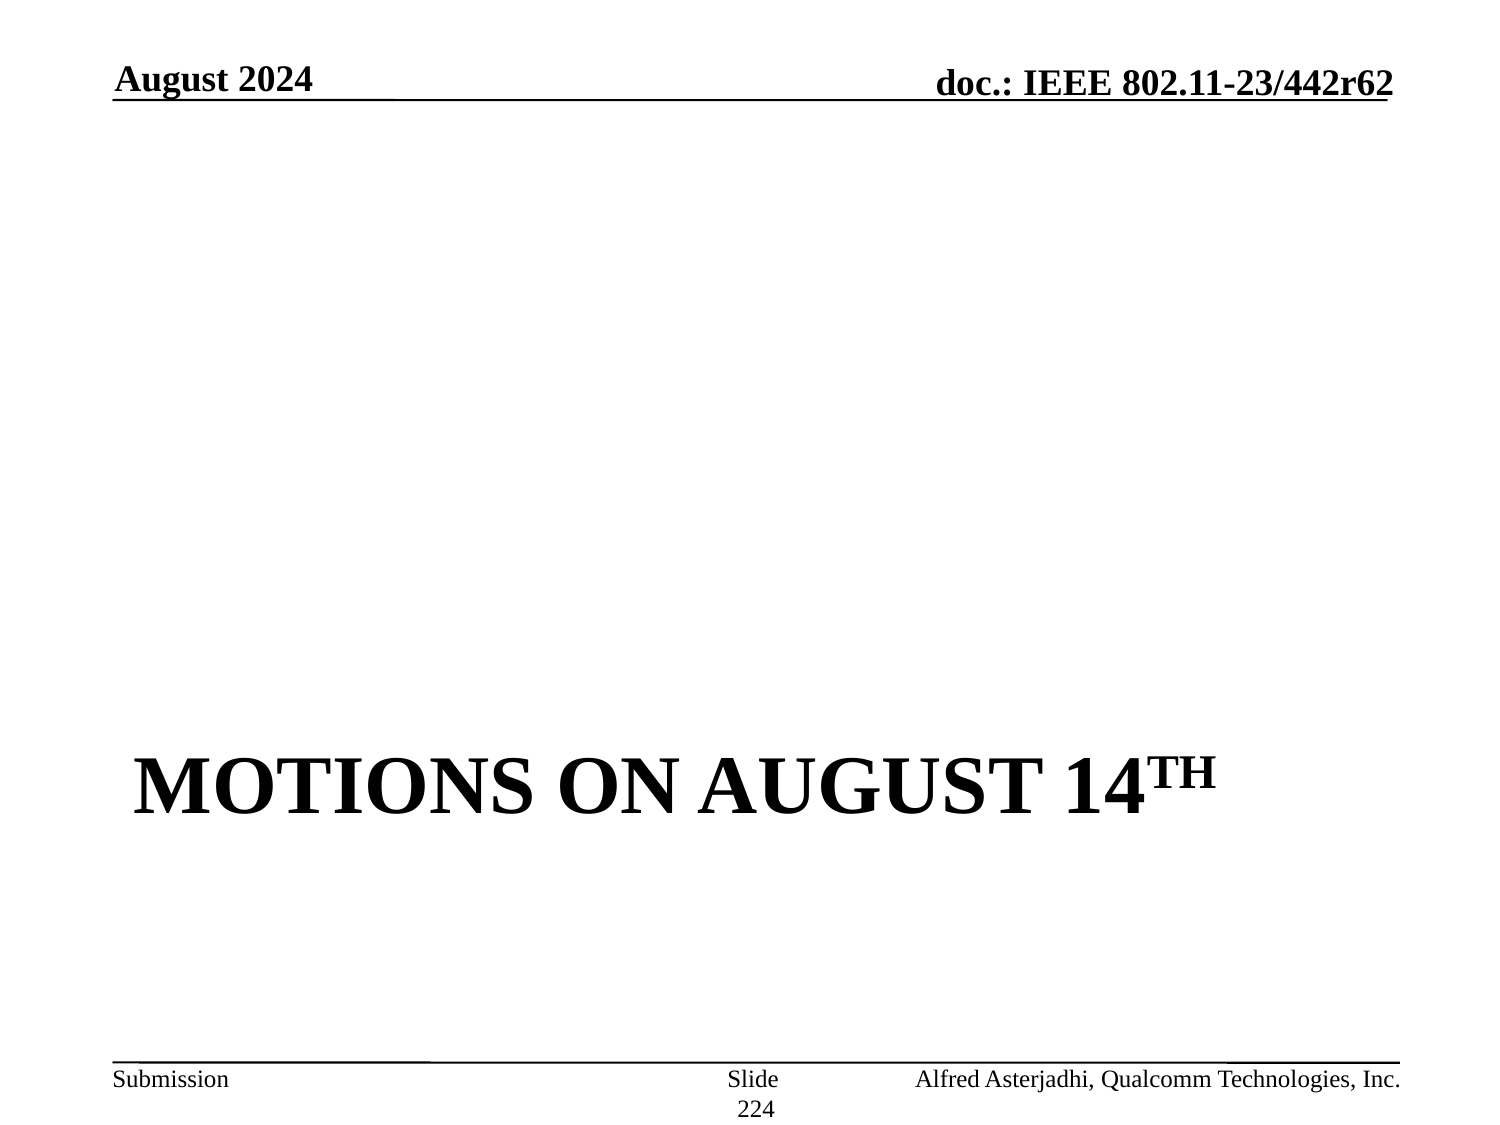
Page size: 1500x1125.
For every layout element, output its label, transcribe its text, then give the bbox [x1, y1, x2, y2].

footer Alfred Asterjadhi, Qualcomm Technologies, Inc. [878, 1061, 1402, 1093]
slide_number Slide 224 [712, 1061, 800, 1123]
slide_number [114, 54, 423, 100]
title Motions on August 14th [118, 722, 1394, 947]
